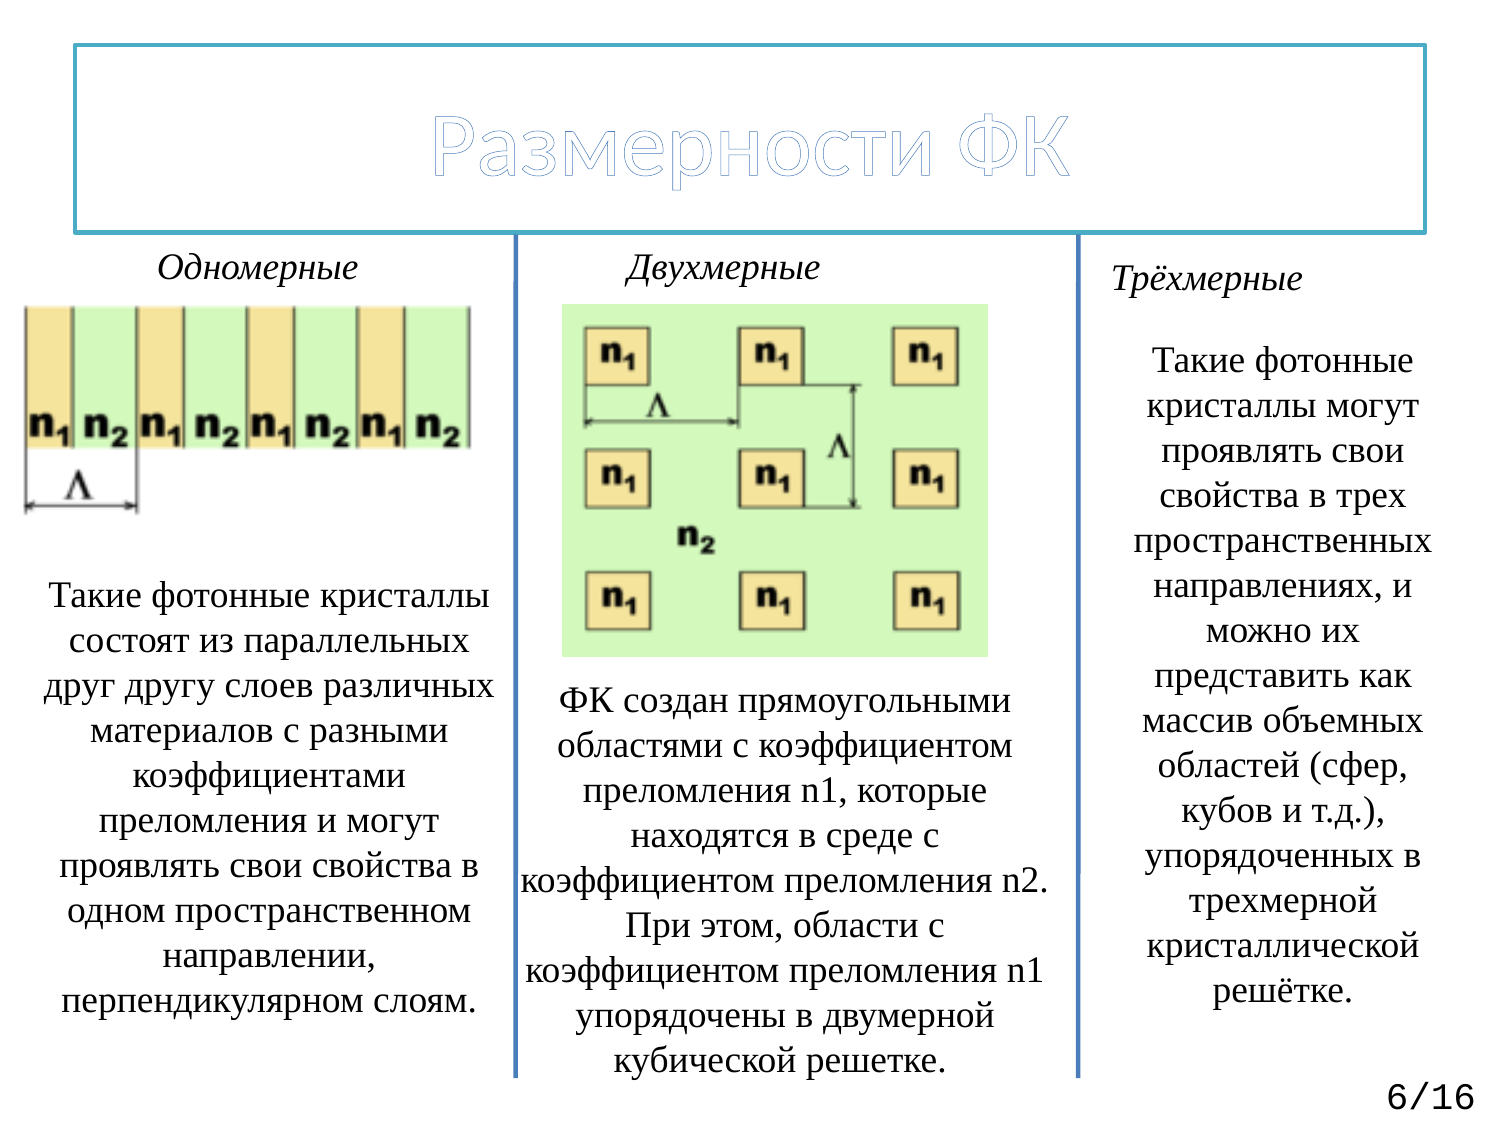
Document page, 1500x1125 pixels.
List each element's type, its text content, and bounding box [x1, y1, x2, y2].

text_box Двухмерные [612, 234, 949, 295]
text_box Одномерные [58, 234, 457, 295]
text_box ФК создан прямоугольными областями с коэффициентом преломления n1, которые находятся в среде с коэффициентом преломления n2. При этом, области с коэффициентом преломления n1 упорядочены в двумерной кубической решетке. [503, 667, 1067, 1088]
text_box 6/16 [1371, 1064, 1500, 1125]
text_box Такие фотонные кристаллы состоят из параллельных друг другу слоев различных материалов с разными коэффициентами преломления и могут проявлять свои свойства в одном пространственном направлении, перпендикулярном слоям. [23, 562, 513, 1028]
text_box Такие фотонные кристаллы могут проявлять свои свойства в трех пространственных направлениях, и можно их представить как массив объемных областей (сфер, кубов и т.д.), упорядоченных в трехмерной кристаллической решётке. [1101, 328, 1465, 654]
picture [562, 304, 988, 655]
text_box Трёхмерные [1096, 246, 1431, 306]
picture [23, 304, 474, 518]
title Размерности ФК [73, 43, 1427, 235]
text_box Такие фотонные кристаллы могут проявлять свои свойства в трех пространственных направлениях, и можно их представить как массив объемных областей (сфер, кубов и т.д.), упорядоченных в трехмерной кристаллической решётке. [1101, 666, 1465, 1018]
